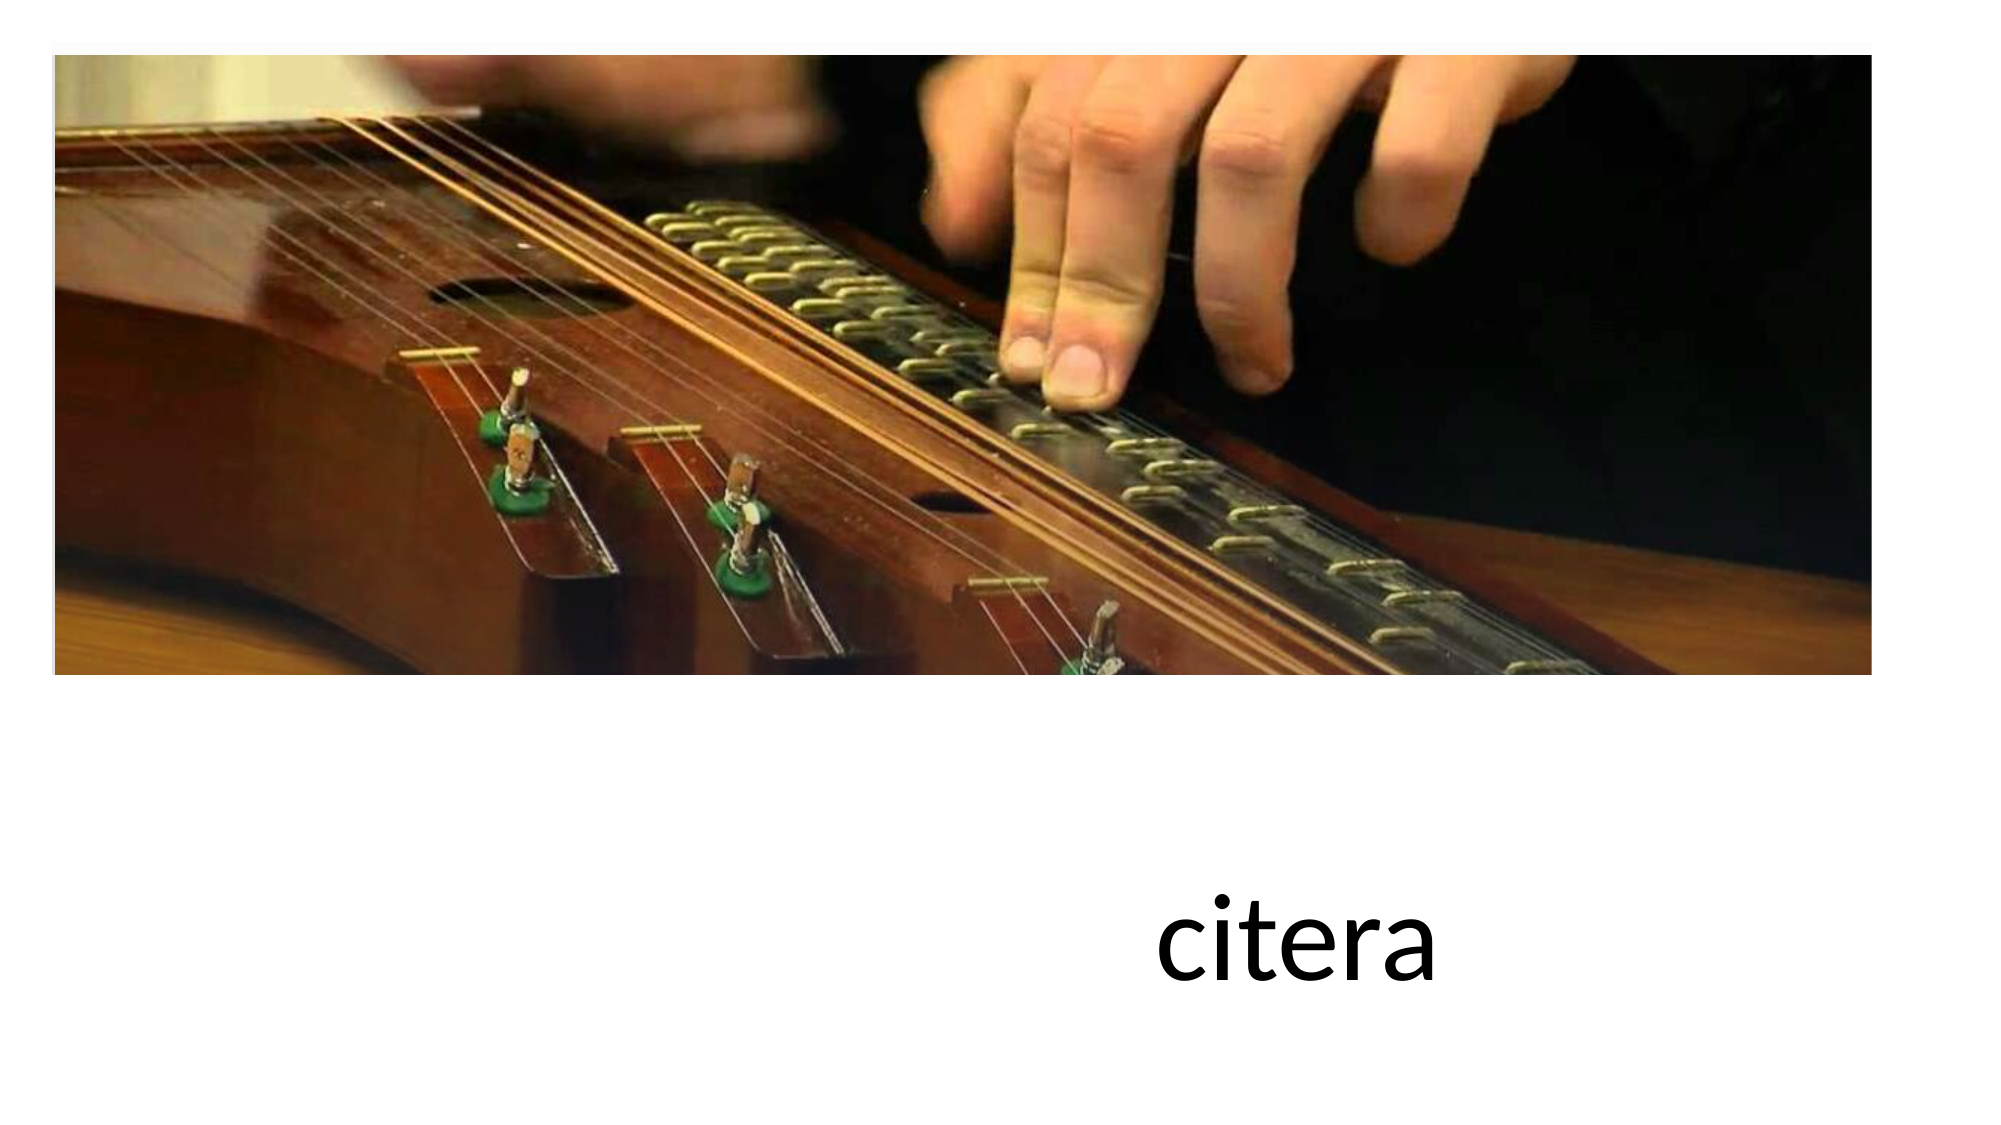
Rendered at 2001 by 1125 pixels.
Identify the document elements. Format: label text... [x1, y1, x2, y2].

picture [52, 42, 1872, 675]
text_box citera [1140, 848, 1456, 1014]
